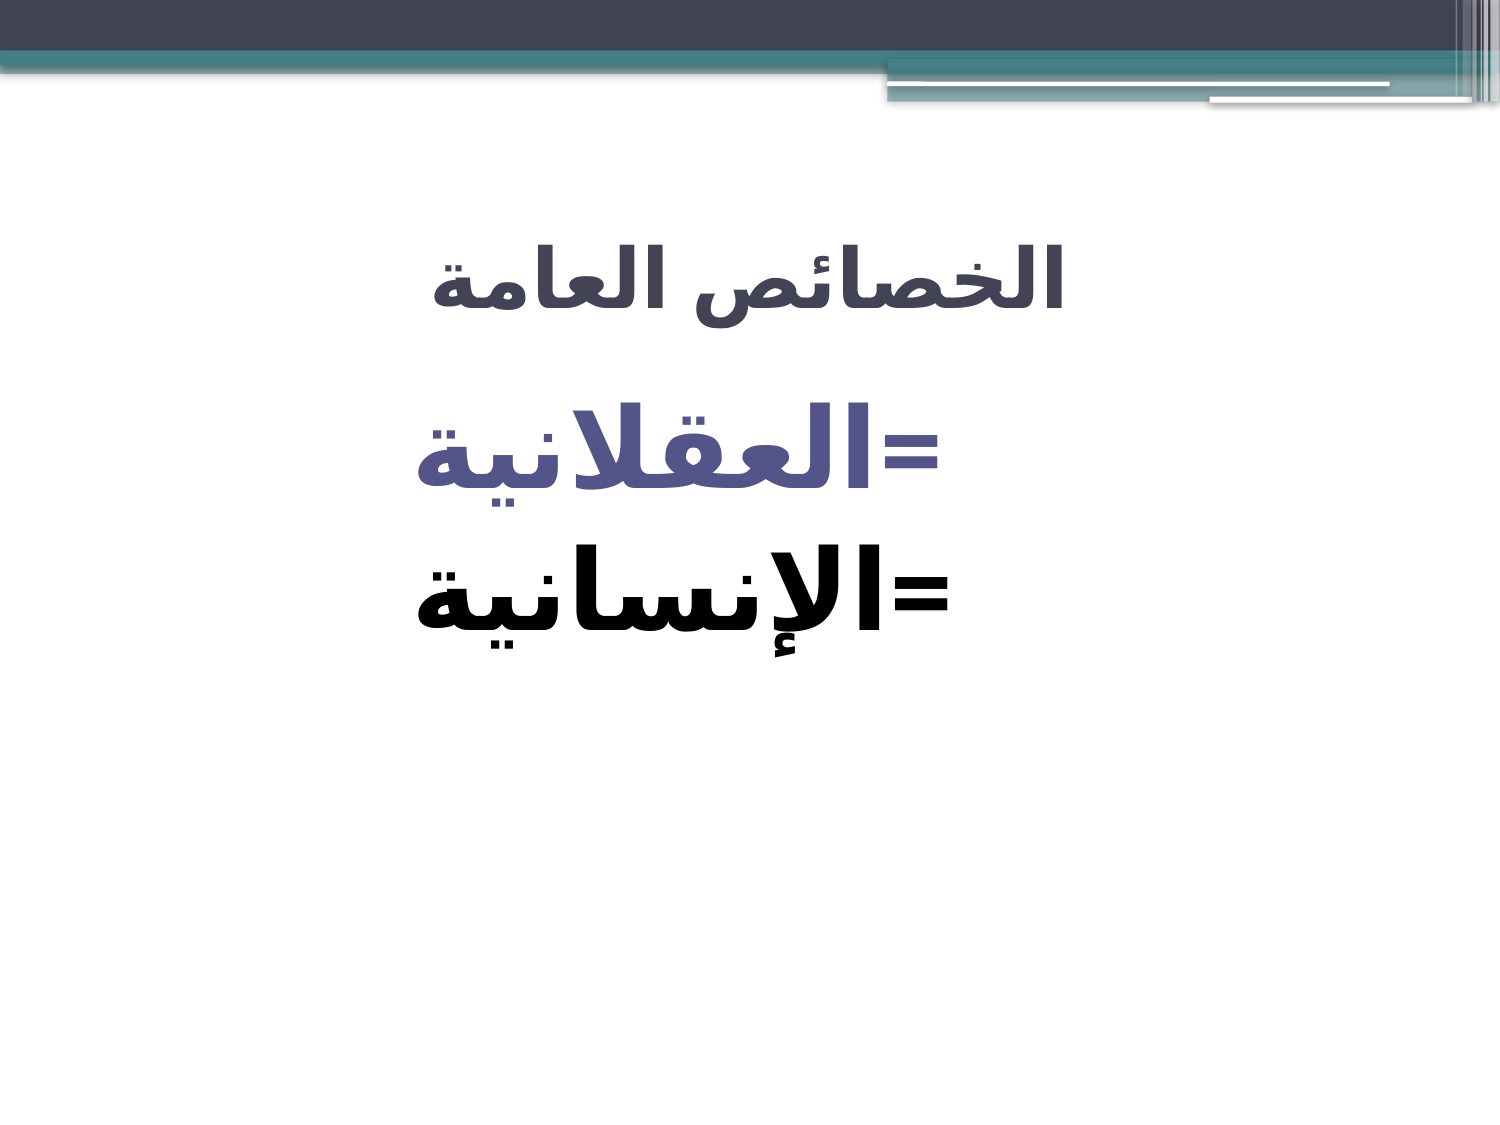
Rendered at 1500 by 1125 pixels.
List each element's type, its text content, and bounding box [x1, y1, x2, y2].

list =العقلانية =الإنسانية [75, 368, 1425, 1079]
title الخصائص العامة [75, 187, 1425, 363]
